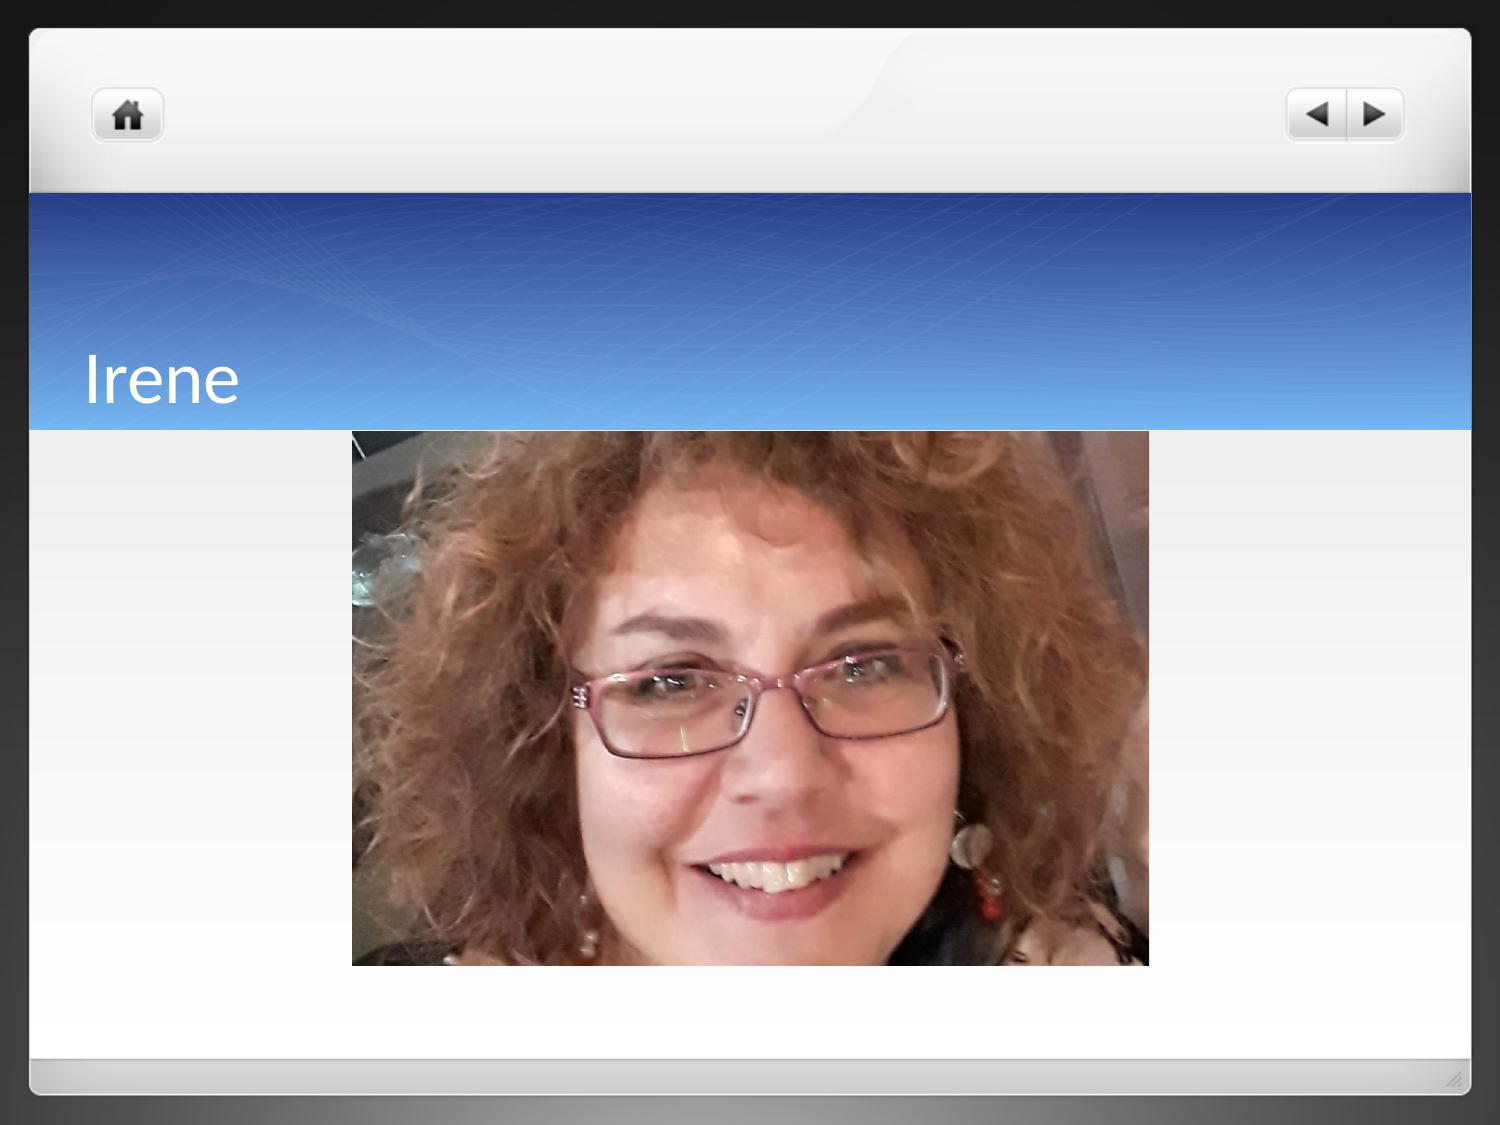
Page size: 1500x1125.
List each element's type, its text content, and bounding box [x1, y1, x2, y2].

picture [0, 0, 1500, 1125]
title Irene [68, 238, 1432, 427]
